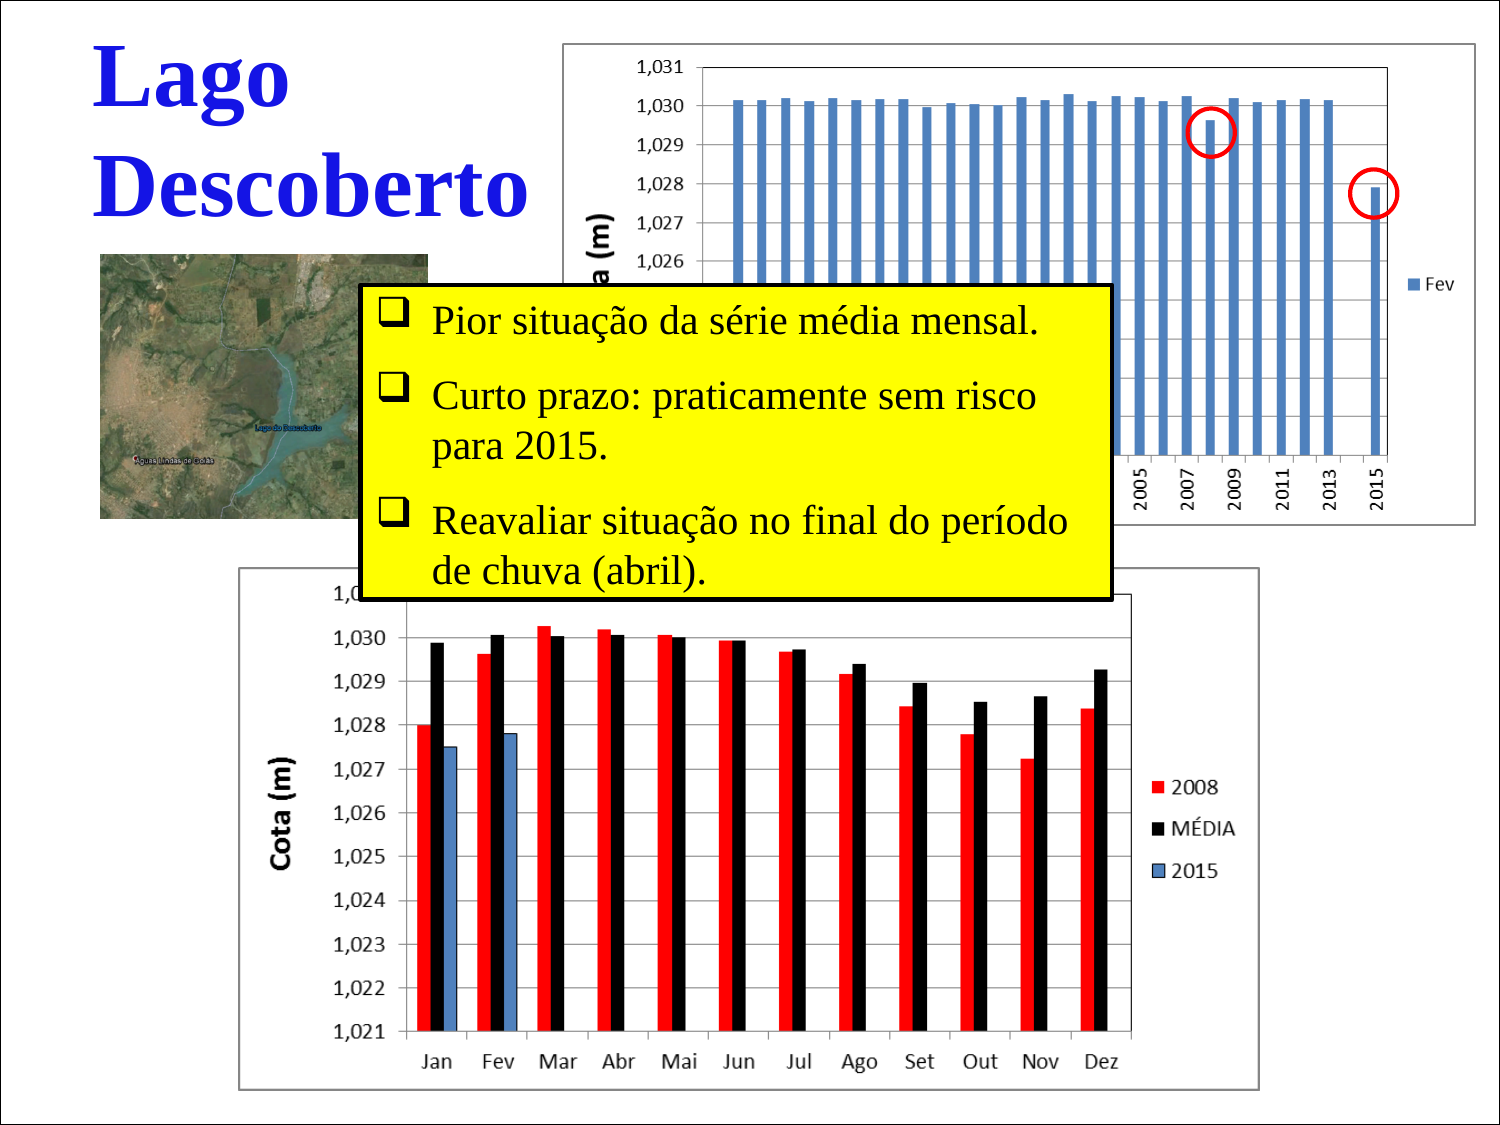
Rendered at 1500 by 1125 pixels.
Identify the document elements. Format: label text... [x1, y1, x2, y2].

picture [562, 43, 1476, 527]
text_box Pior situação da série média mensal. Curto prazo: praticamente sem risco para 2015. Reavaliar situação no final do período de chuva (abril). [360, 285, 1113, 566]
picture [100, 254, 428, 520]
picture [237, 567, 1260, 1092]
text_box [0, 0, 1500, 1125]
text_box Lago Descoberto [77, 7, 546, 242]
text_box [1187, 108, 1398, 218]
